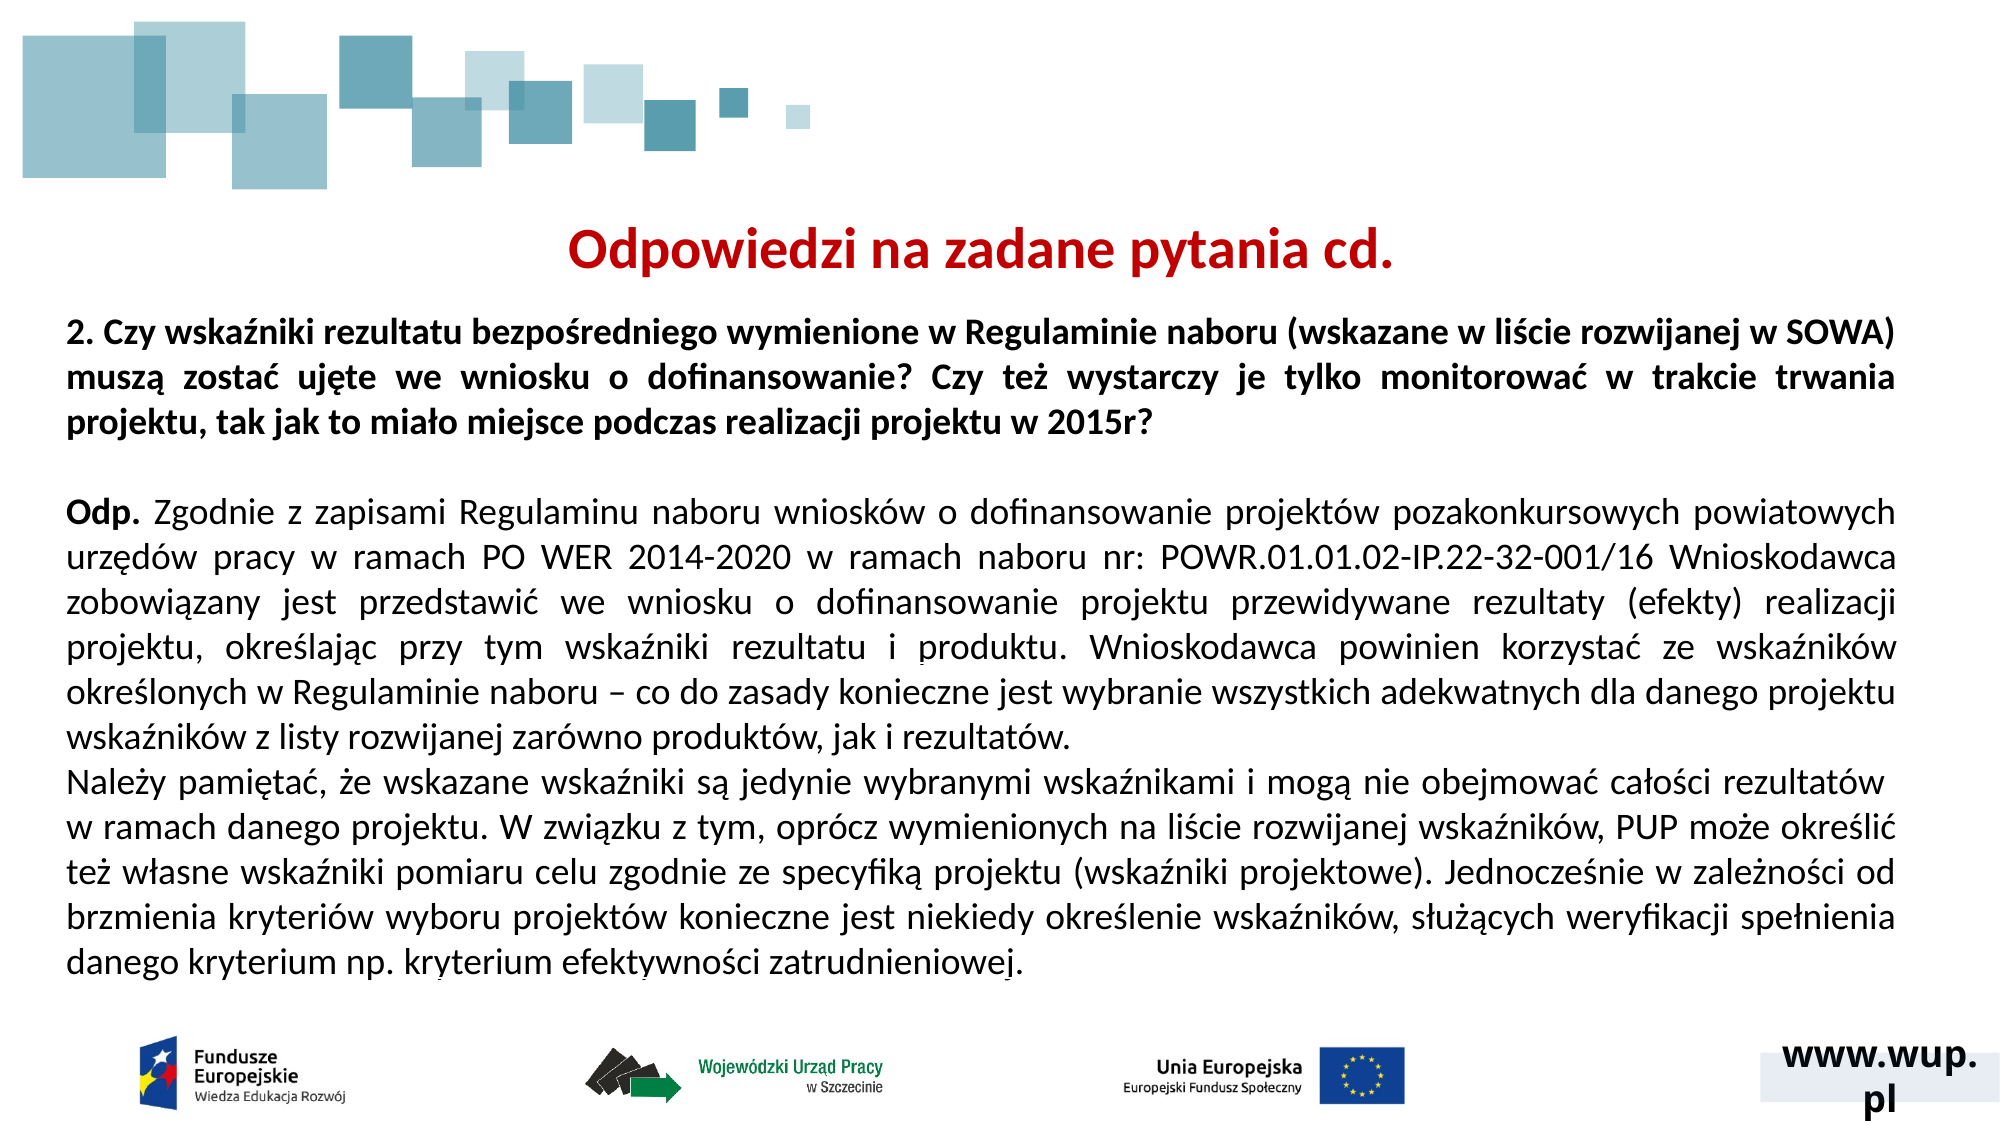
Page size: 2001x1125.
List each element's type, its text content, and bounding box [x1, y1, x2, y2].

text_box 2. Czy wskaźniki rezultatu bezpośredniego wymienione w Regulaminie naboru (wskazane w liście rozwijanej w SOWA) muszą zostać ujęte we wniosku o dofinansowanie? Czy też wystarczy je tylko monitorować w trakcie trwania projektu, tak jak to miało miejsce podczas realizacji projektu w 2015r? Odp. Zgodnie z zapisami Regulaminu naboru wniosków o dofinansowanie projektów pozakonkursowych powiatowych urzędów pracy w ramach PO WER 2014-2020 w ramach naboru nr: POWR.01.01.02-IP.22-32-001/16 Wnioskodawca zobowiązany jest przedstawić we wniosku o dofinansowanie projektu przewidywane rezultaty (efekty) realizacji projektu, określając przy tym wskaźniki rezultatu i produktu. Wnioskodawca powinien korzystać ze wskaźników określonych w Regulaminie naboru – co do zasady konieczne jest wybranie wszystkich adekwatnych dla danego projektu wskaźników z listy rozwijanej zarówno produktów, jak i rezultatów. Należy pamiętać, że wskazane wskaźniki są jedynie wybranymi wskaźnikami i mogą nie obejmować całości rezultatów w ramach danego projektu. W związku z tym, oprócz wymienionych na liście rozwijanej wskaźników, PUP może określić też własne wskaźniki pomiaru celu zgodnie ze specyfiką projektu (wskaźniki projektowe). Jednocześnie w zależności od brzmienia kryteriów wyboru projektów konieczne jest niekiedy określenie wskaźników, służących weryfikacji spełnienia danego kryterium np. kryterium efektywności zatrudnieniowej. [51, 299, 1913, 1013]
picture [139, 1017, 363, 1117]
picture [1104, 1027, 1407, 1123]
picture [573, 1036, 893, 1114]
text_box Odpowiedzi na zadane pytania cd. [51, 204, 1913, 287]
